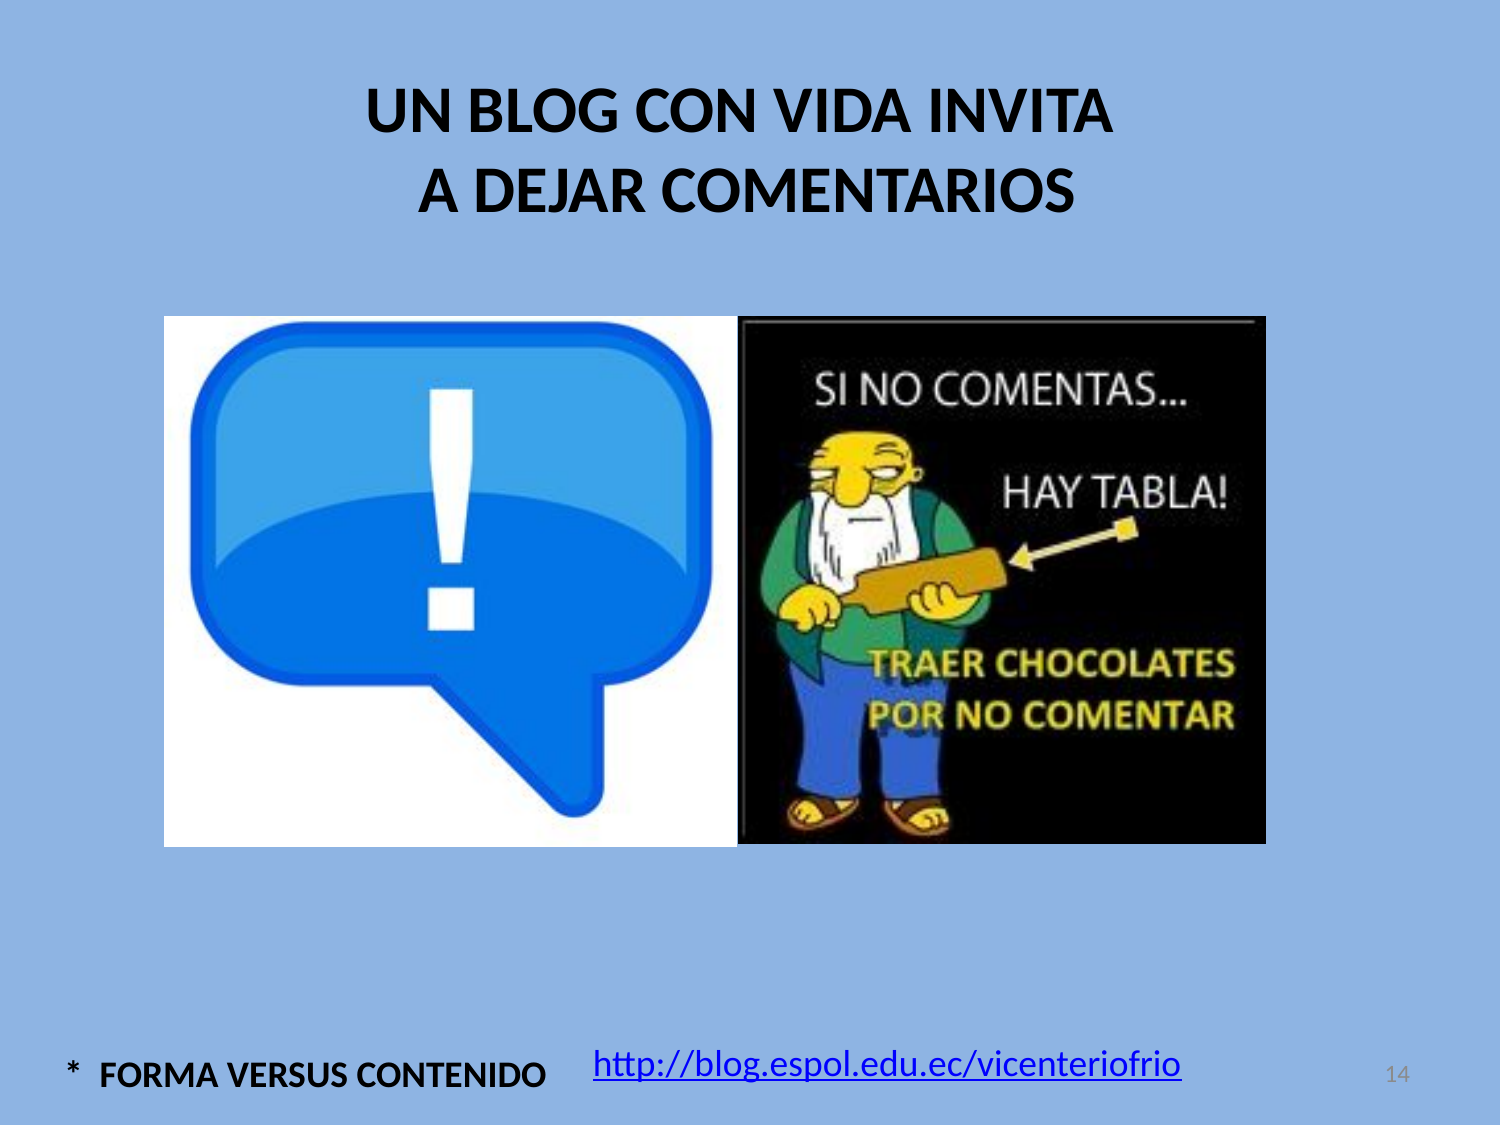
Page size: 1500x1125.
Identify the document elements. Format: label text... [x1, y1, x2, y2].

text_box http://blog.espol.edu.ec/vicenteriofrio [578, 1031, 1197, 1091]
text_box * FORMA VERSUS CONTENIDO [49, 1042, 562, 1103]
text_box UN BLOG CON VIDA INVITA A DEJAR COMENTARIOS [350, 58, 1145, 234]
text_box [163, 316, 1266, 847]
slide_number 14 [1074, 1042, 1425, 1103]
